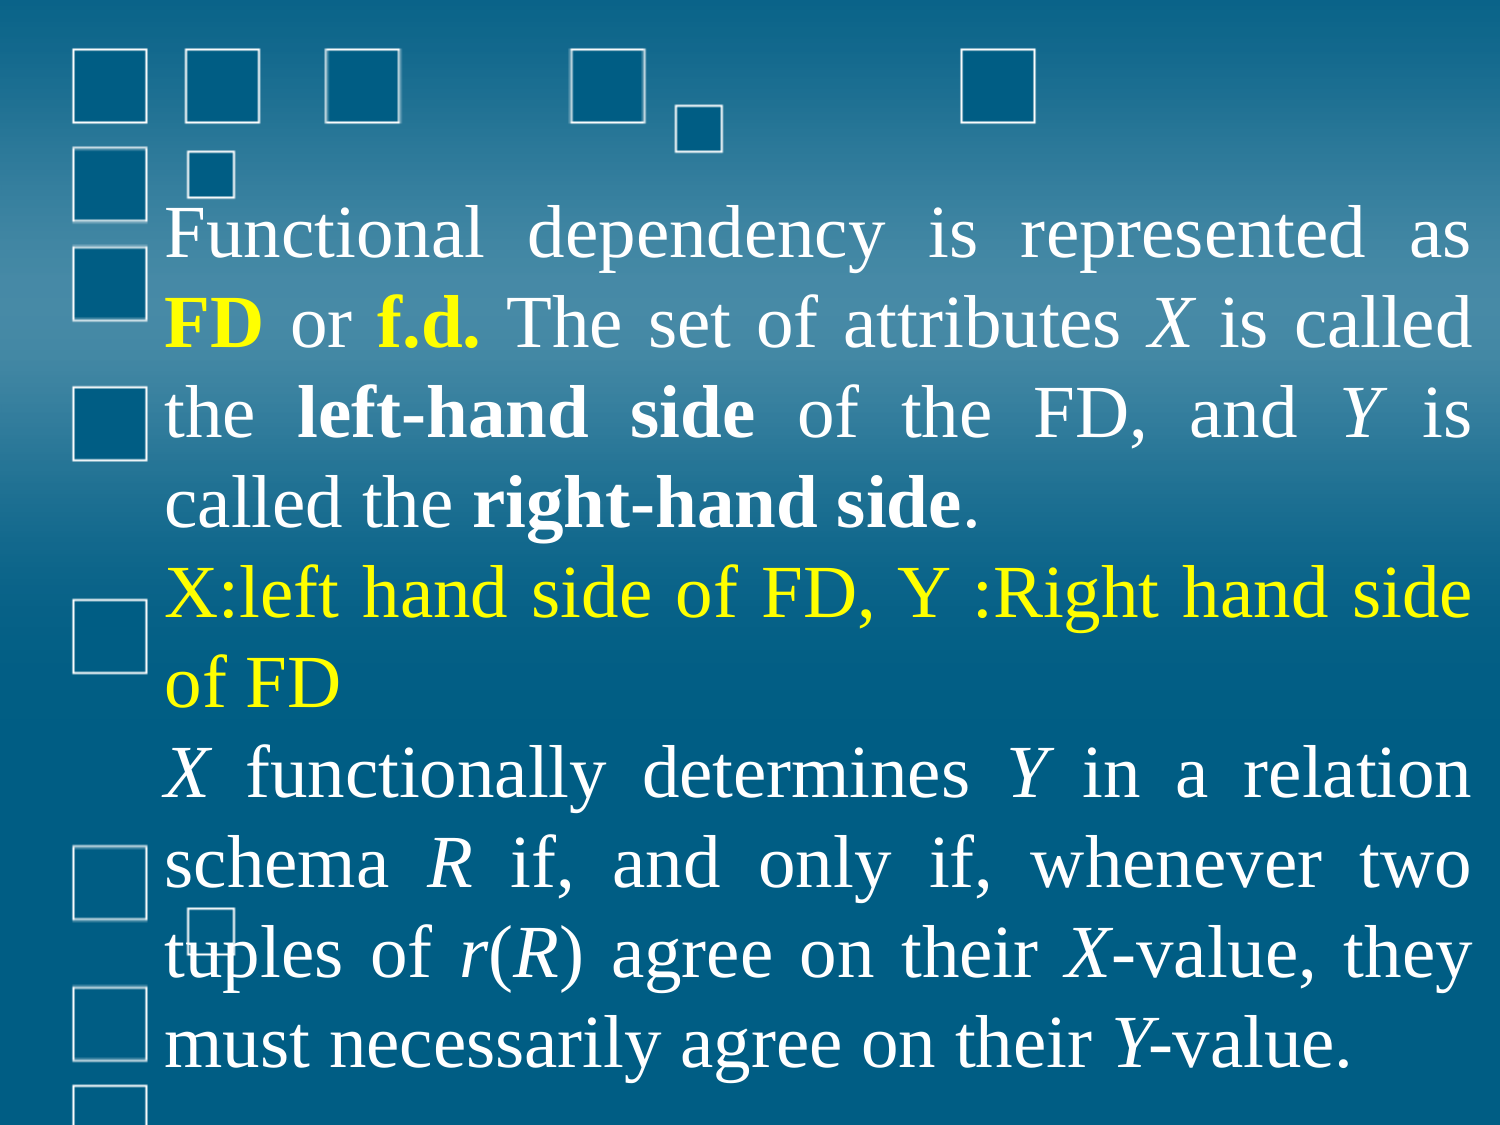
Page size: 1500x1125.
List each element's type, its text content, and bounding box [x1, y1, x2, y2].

picture [0, 11, 1500, 578]
picture [72, 845, 147, 922]
picture [72, 985, 147, 1062]
text_box Functional dependency is represented as FD or f.d. The set of attributes X is called the left-hand side of the FD, and Y is called the right-hand side. X:left hand side of FD, Y :Right hand side of FD X functionally determines Y in a relation schema R if, and only if, whenever two tuples of r(R) agree on their X-value, they must necessarily agree on their Y-value. [150, 174, 1488, 1090]
picture [72, 1085, 147, 1125]
picture [72, 599, 147, 674]
